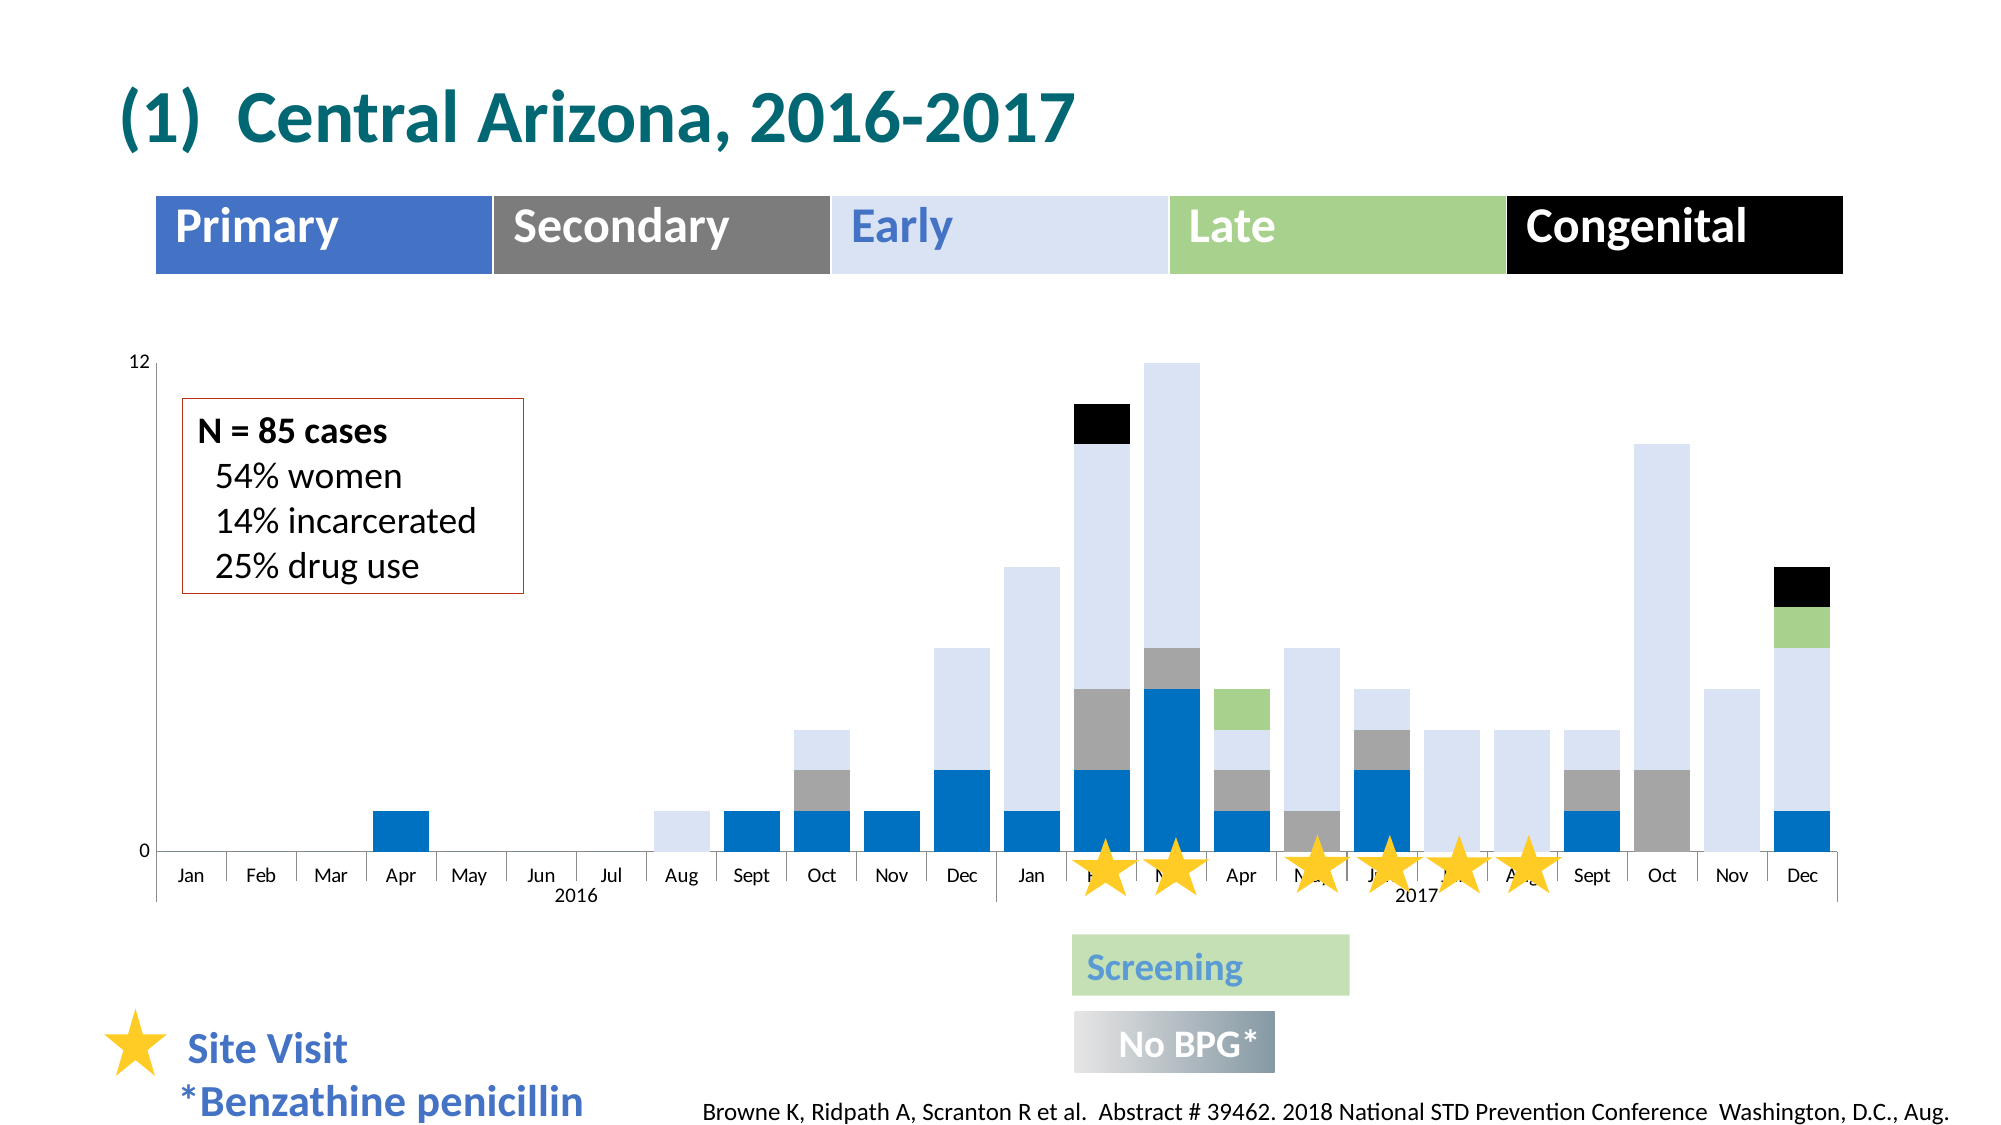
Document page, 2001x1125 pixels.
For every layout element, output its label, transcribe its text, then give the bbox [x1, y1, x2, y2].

table_header Congenital [1507, 210, 1843, 274]
text_box [28, 19, 2000, 1125]
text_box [1072, 834, 1563, 897]
table_header Late [1170, 210, 1506, 274]
text_box Browne K, Ridpath A, Scranton R et al. Abstract # 39462. 2018 National STD Prevention Conference Washington, D.C., Aug. 27-30, 2018. https://cdc.confex.com/cdc/std2018/webprogram/Paper39462.html [687, 1087, 1983, 1125]
table_header Primary [156, 210, 492, 274]
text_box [103, 1008, 613, 1125]
chart [63, 279, 1937, 1092]
table_header Secondary [494, 210, 830, 274]
table_header Early [832, 210, 1168, 274]
text_box (1) Central Arizona, 2016-2017 [103, 59, 1845, 210]
